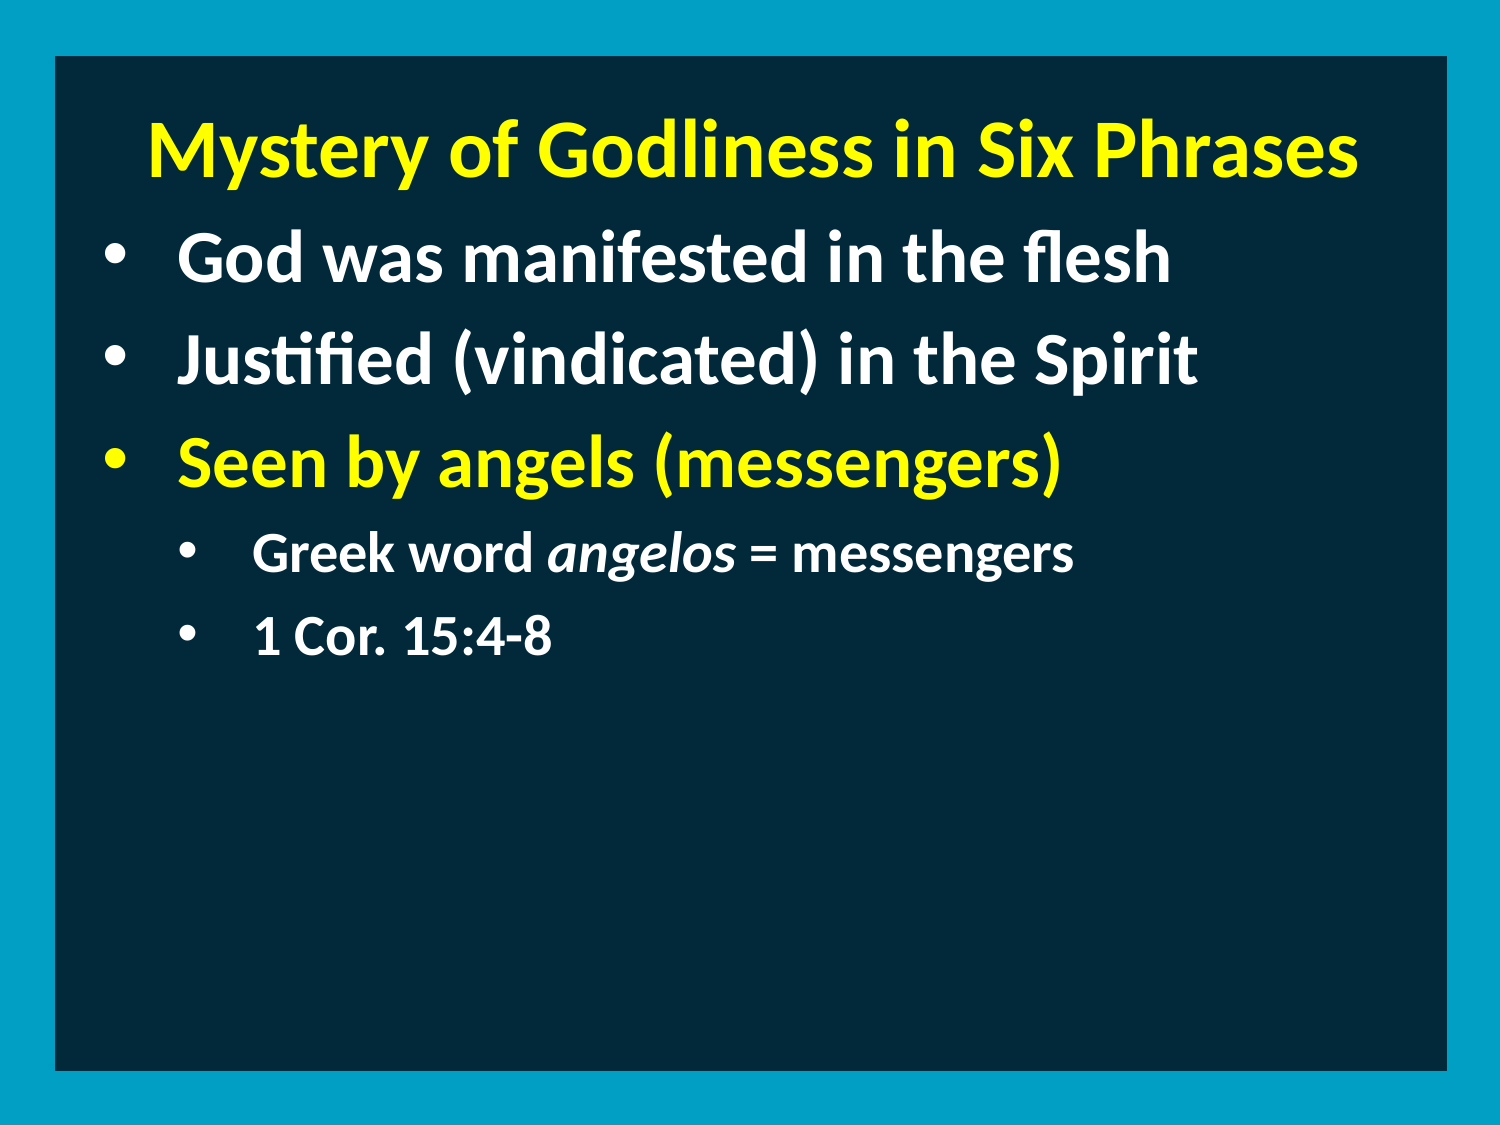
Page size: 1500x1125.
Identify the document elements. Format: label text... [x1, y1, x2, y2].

text_box Mystery of Godliness in Six Phrases God was manifested in the flesh Justified (vindicated) in the Spirit Seen by angels (messengers) Greek word angelos = messengers 1 Cor. 15:4-8 [87, 87, 1420, 675]
